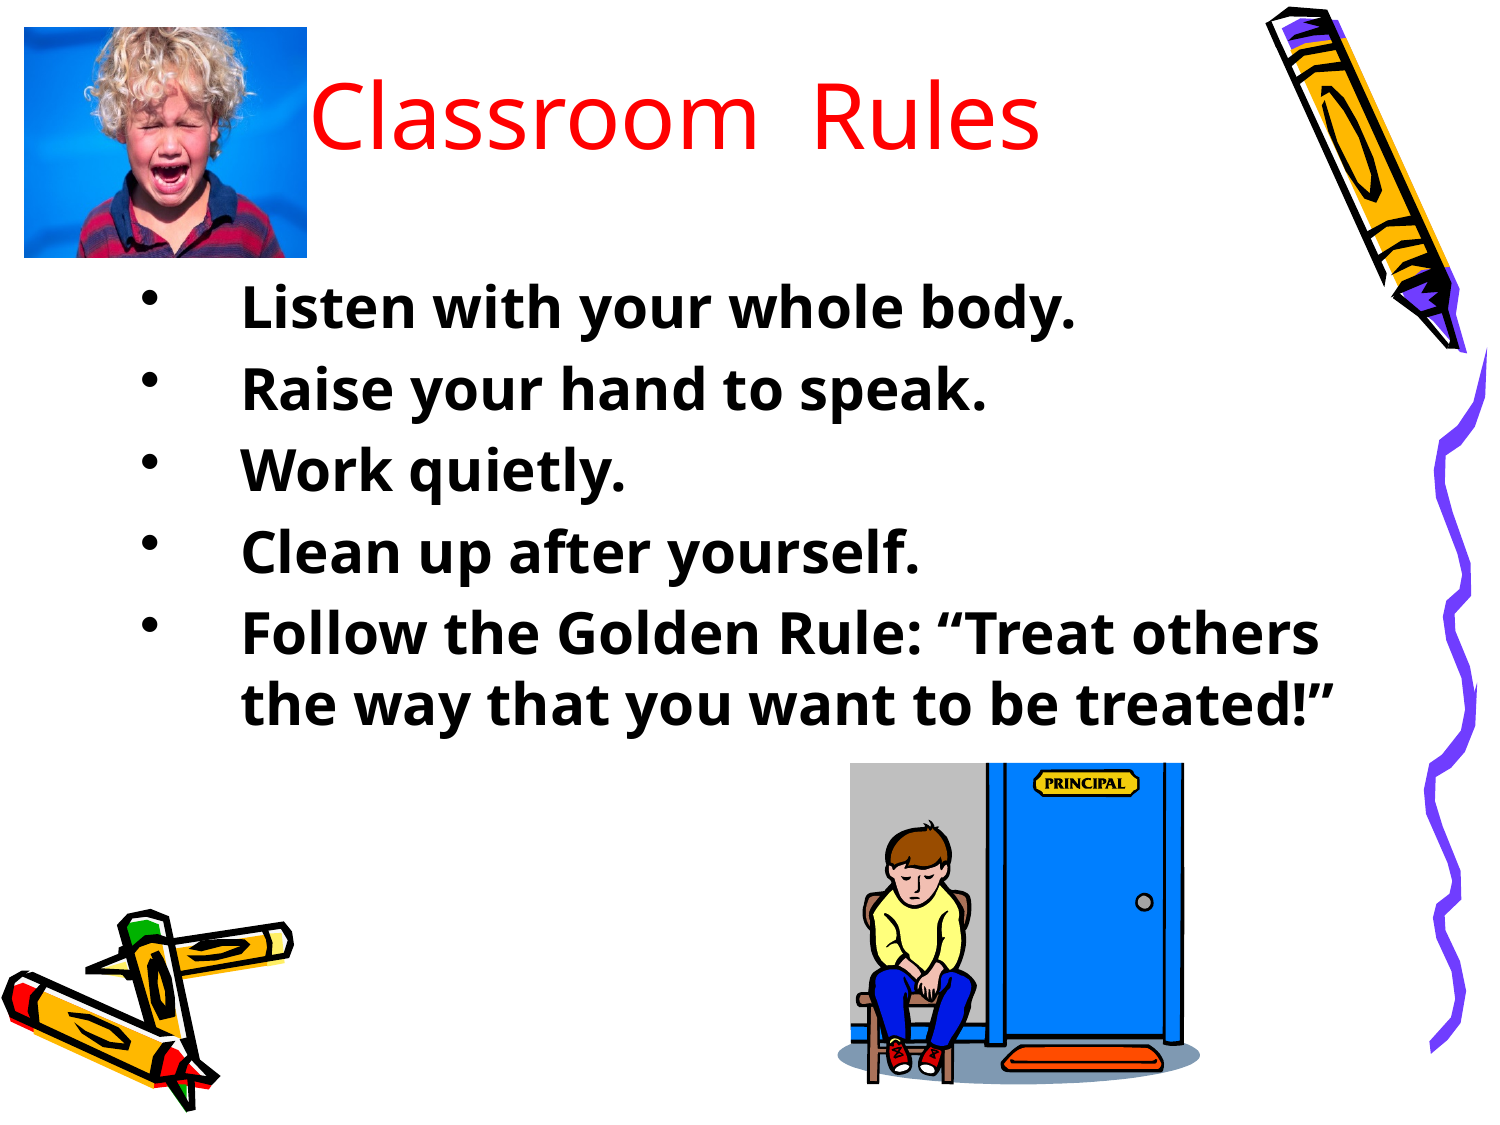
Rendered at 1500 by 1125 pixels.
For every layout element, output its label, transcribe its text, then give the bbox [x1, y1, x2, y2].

picture [837, 762, 1201, 1085]
picture [24, 27, 307, 258]
title Classroom Rules [112, 24, 1240, 175]
list Listen with your whole body. Raise your hand to speak. Work quietly. Clean up after yourself. Follow the Golden Rule: “Treat others the way that you want to be treated!” [125, 262, 1388, 863]
